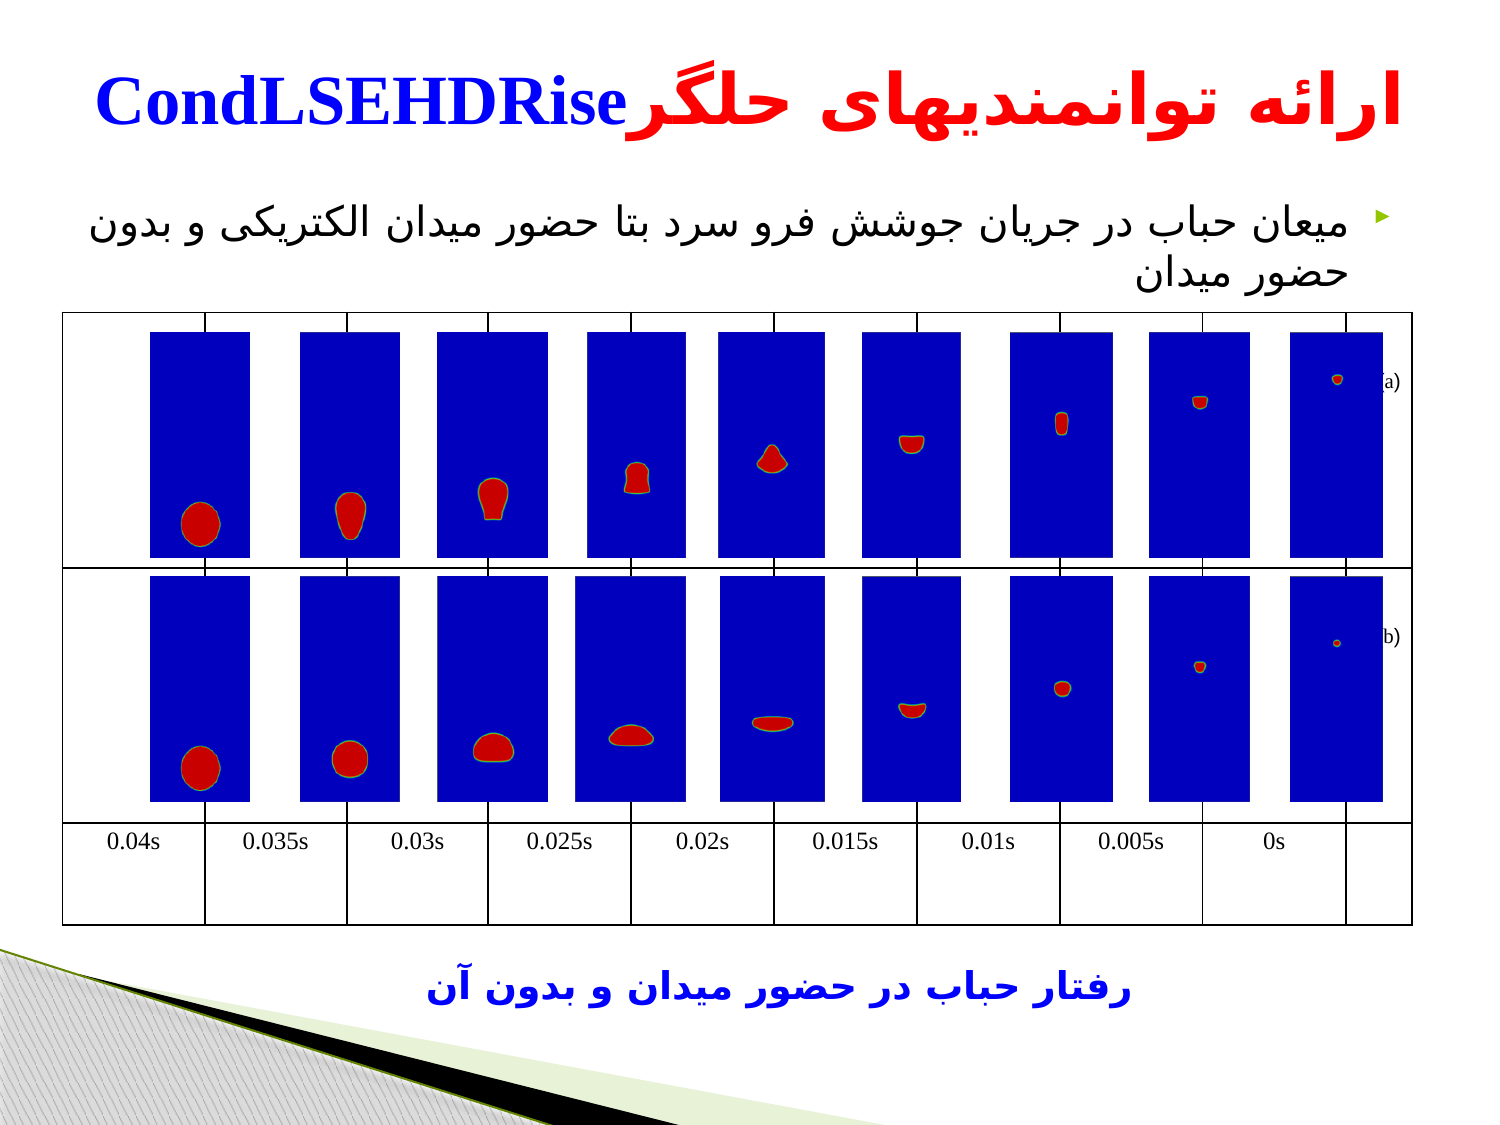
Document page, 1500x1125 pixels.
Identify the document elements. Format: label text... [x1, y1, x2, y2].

picture [587, 331, 686, 558]
list میعان حباب در جریان جوشش فرو سرد بتا حضور میدان الکتریکی و بدون حضور میدان [24, 187, 1425, 986]
table_cell [1347, 824, 1411, 924]
table_cell 0.02s [632, 824, 773, 924]
table_cell [348, 569, 487, 822]
table_header [348, 313, 487, 567]
picture [1149, 576, 1251, 802]
picture [1010, 331, 1113, 558]
picture [299, 331, 401, 558]
table_cell [1061, 569, 1202, 822]
table_header [63, 313, 204, 567]
table_header [1203, 313, 1345, 567]
table_cell 0.03s [348, 824, 487, 924]
title CondLSEHDRiseارائه توانمندیهای حلگر [75, 45, 1425, 187]
picture [1290, 576, 1384, 802]
picture [574, 576, 686, 802]
text_box رفتار حباب در حضور میدان و بدون آن [156, 943, 1389, 1082]
picture [1010, 576, 1113, 802]
table_header [775, 313, 916, 567]
table_cell [775, 569, 916, 822]
table_header [918, 313, 1059, 567]
table_cell [632, 569, 773, 822]
picture [862, 576, 961, 802]
table_header [206, 313, 346, 567]
picture [719, 576, 826, 802]
picture [718, 331, 826, 558]
table_cell 0.005s [1061, 824, 1202, 924]
table_cell 0.035s [206, 824, 346, 924]
picture [1290, 331, 1384, 558]
table_header [1061, 313, 1202, 567]
table_header (a) [1347, 313, 1411, 567]
table_header [489, 313, 630, 567]
picture [437, 331, 548, 558]
table_header [632, 313, 773, 567]
table_cell 0s [1203, 824, 1345, 924]
table_cell [206, 569, 346, 822]
picture [149, 576, 250, 802]
table_cell [63, 569, 204, 822]
table_cell [1203, 569, 1345, 822]
picture [1149, 331, 1251, 558]
table_cell 0.01s [918, 824, 1059, 924]
table_cell [489, 569, 630, 822]
table_cell 0.025s [489, 824, 630, 924]
picture [862, 331, 961, 558]
picture [299, 576, 401, 802]
table_cell 0.015s [775, 824, 916, 924]
table_cell [918, 569, 1059, 822]
picture [149, 331, 250, 558]
table_cell 0.04s [63, 824, 204, 924]
picture [437, 576, 548, 802]
table_cell (b) [1347, 569, 1411, 822]
